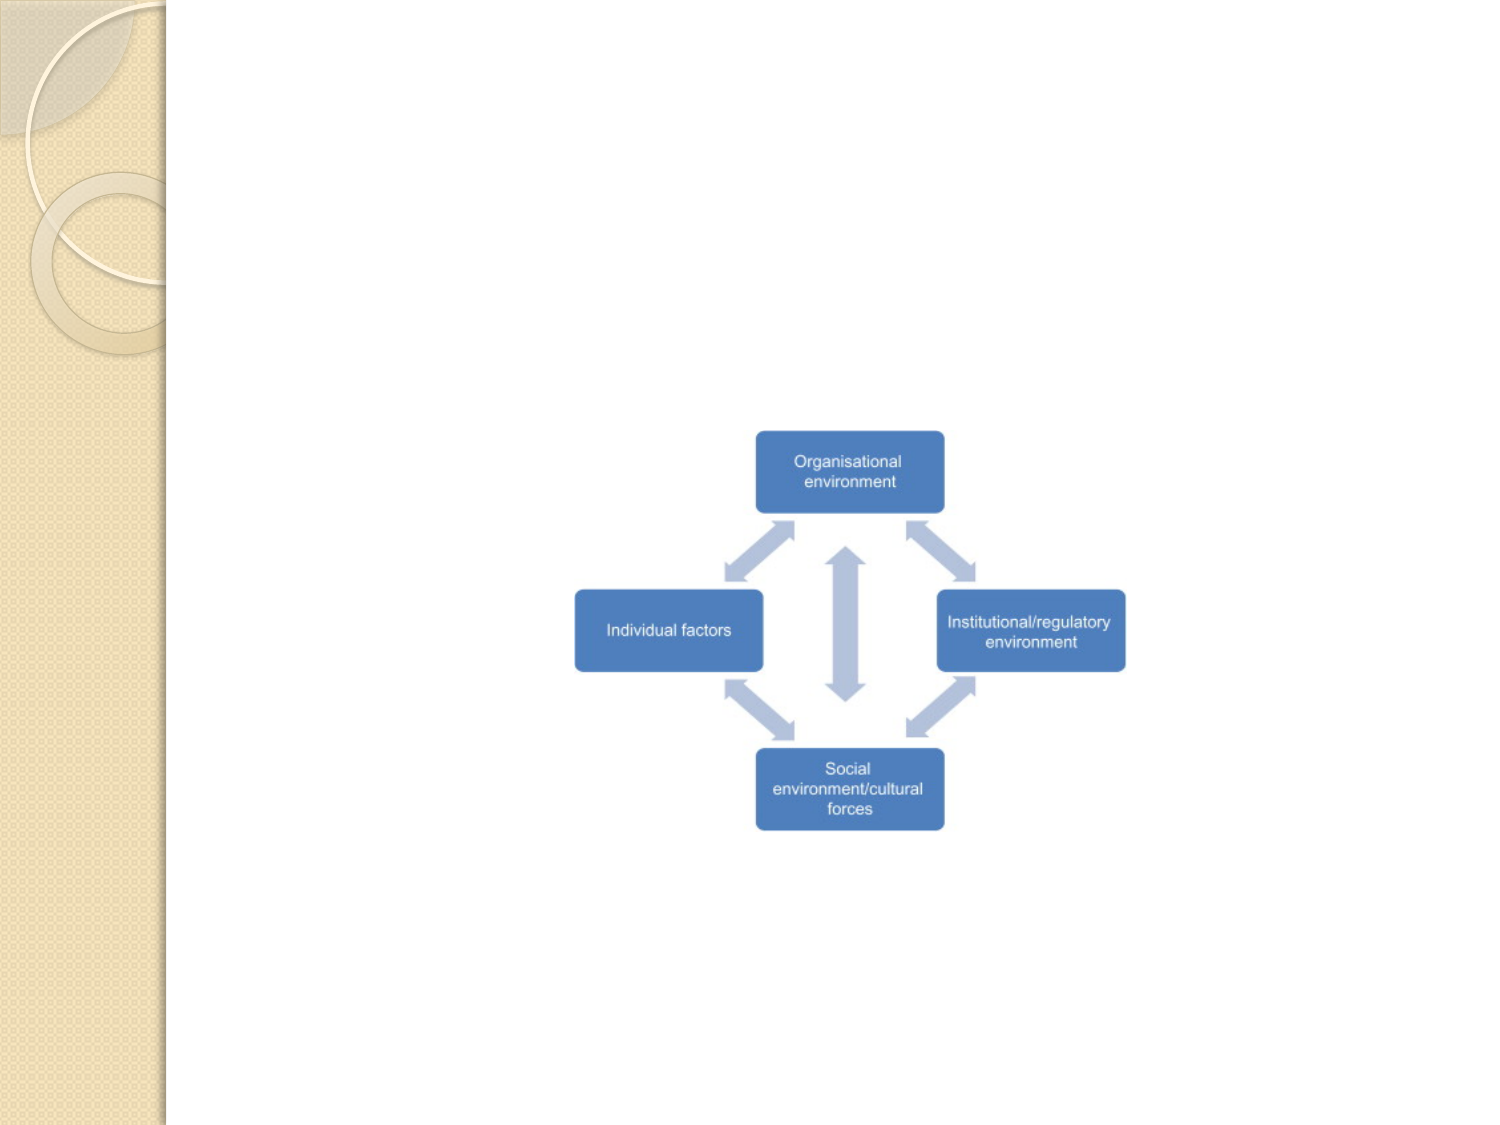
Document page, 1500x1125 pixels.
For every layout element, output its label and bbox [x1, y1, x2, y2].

list [574, 430, 1127, 832]
